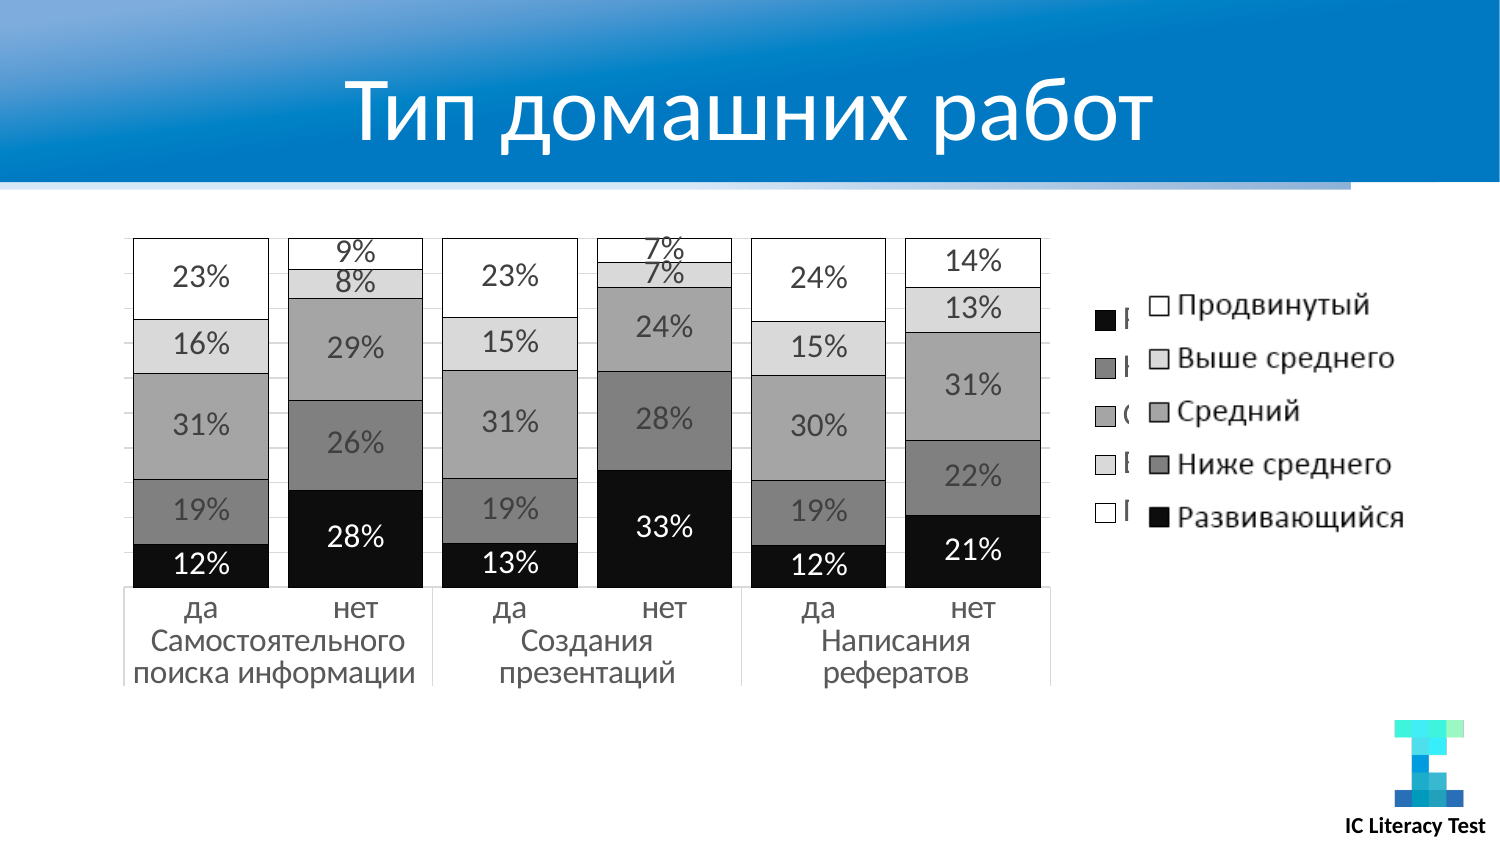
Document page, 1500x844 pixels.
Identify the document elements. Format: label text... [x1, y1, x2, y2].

picture [0, 0, 1119, 147]
picture [1129, 267, 1426, 563]
picture [1386, 720, 1472, 807]
title Тип домашних работ [74, 33, 1426, 175]
picture [0, 0, 1500, 190]
chart [100, 210, 1377, 753]
